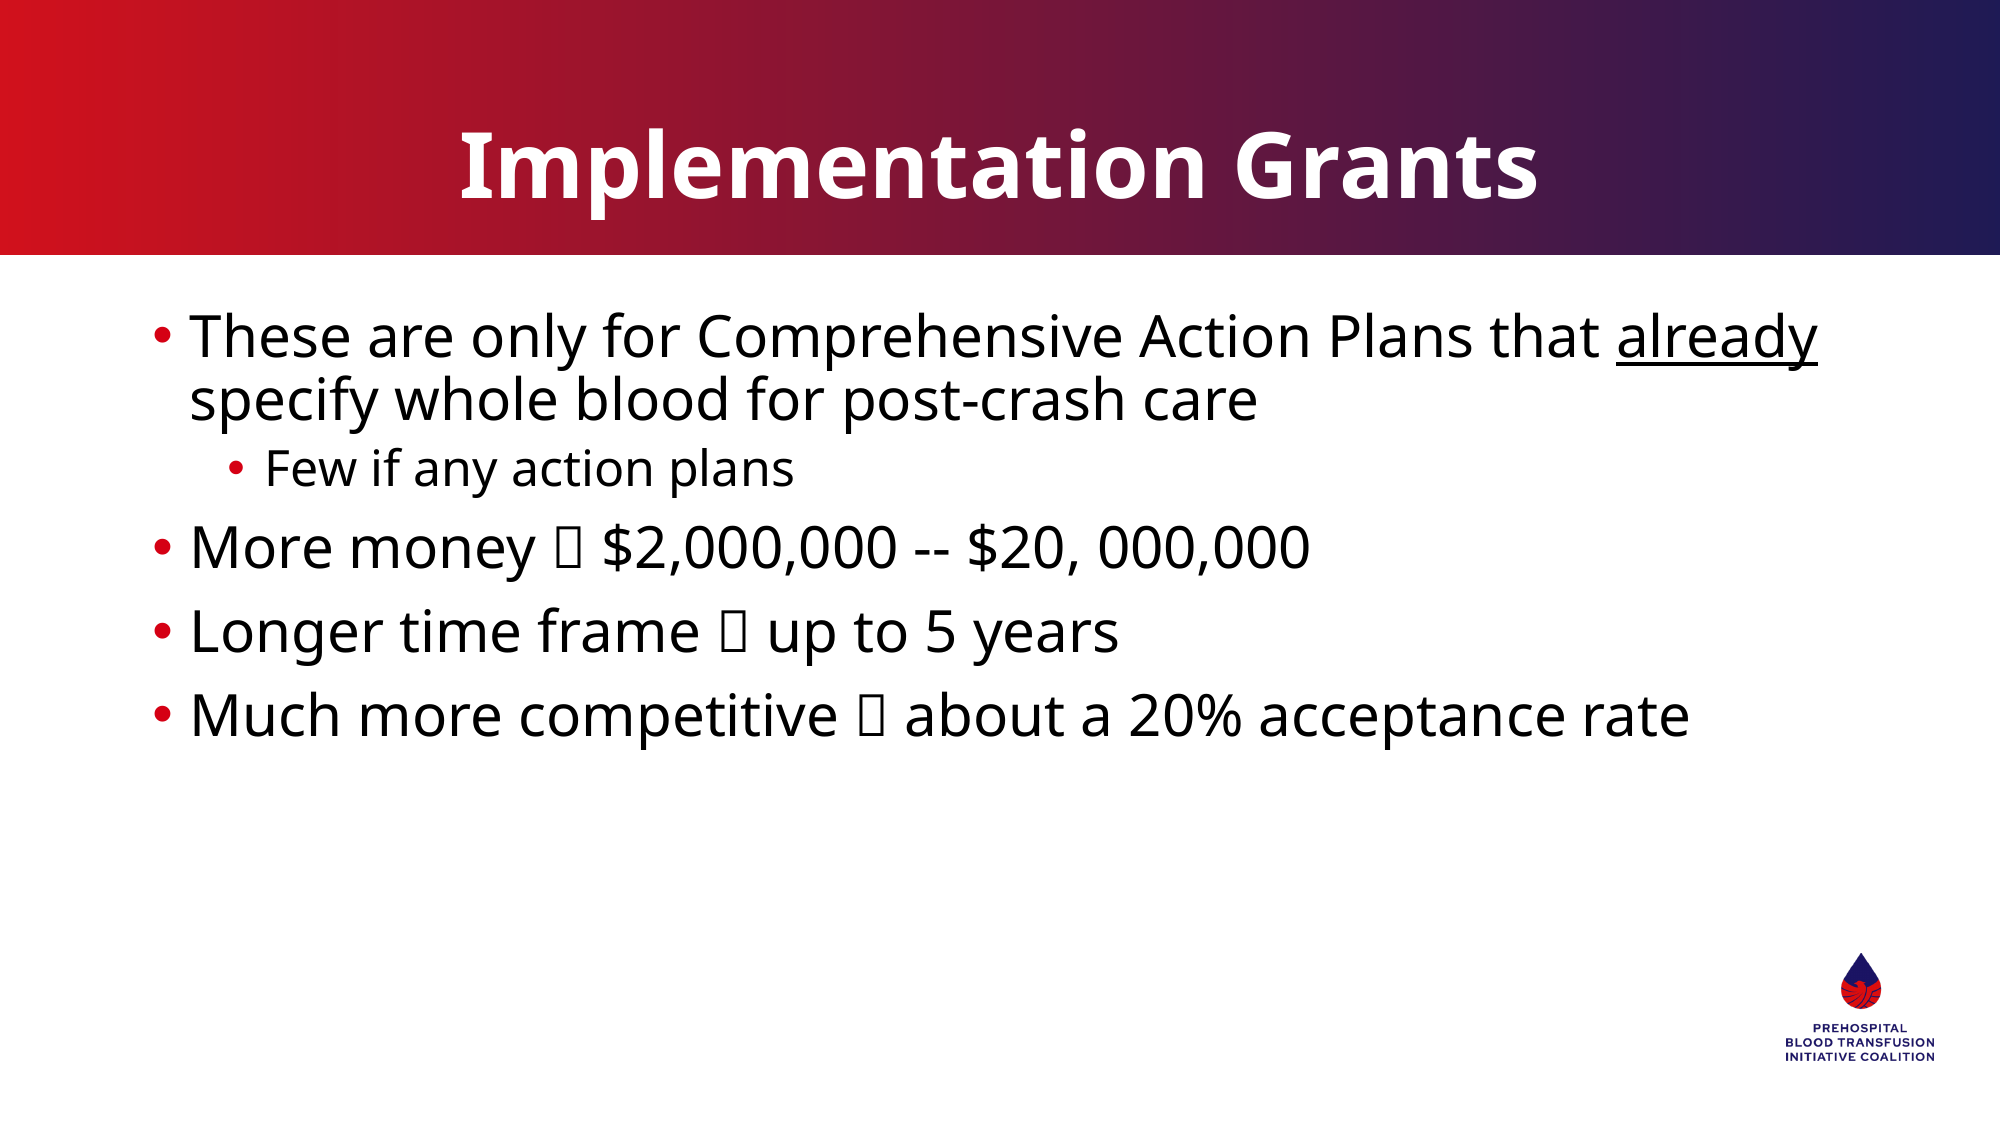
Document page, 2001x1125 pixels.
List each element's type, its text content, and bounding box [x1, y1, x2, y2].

picture [1786, 953, 1934, 1061]
title Implementation Grants [137, 59, 1863, 278]
list These are only for Comprehensive Action Plans that already specify whole blood for post-crash care Few if any action plans More money  $2,000,000 -- $20, 000,000 Longer time frame  up to 5 years Much more competitive  about a 20% acceptance rate [137, 299, 1863, 1014]
